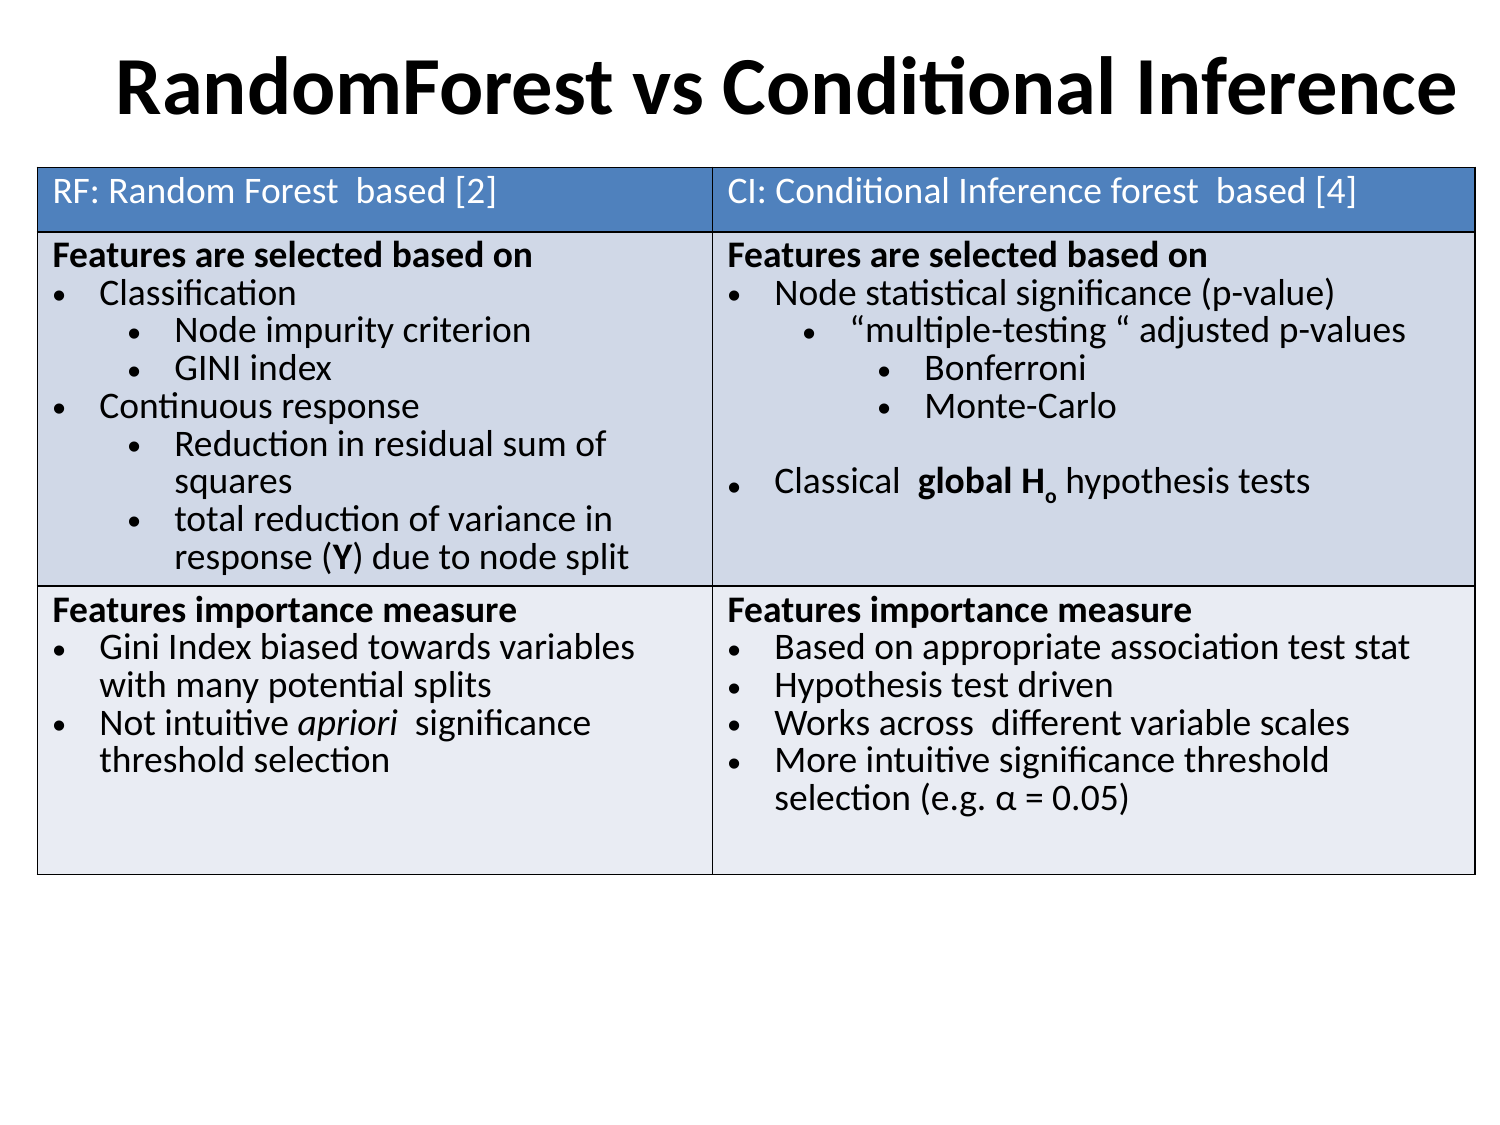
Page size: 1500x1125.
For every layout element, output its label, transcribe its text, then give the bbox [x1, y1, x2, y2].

table_cell Features are selected based on Classification Node impurity criterion GINI index Continuous response Reduction in residual sum of squares total reduction of variance in response (Y) due to node split [38, 233, 712, 585]
title RandomForest vs Conditional Inference [75, 12, 1500, 150]
table_cell Features are selected based on Node statistical significance (p-value) “multiple-testing “ adjusted p-values Bonferroni Monte-Carlo Classical global Ho hypothesis tests [713, 233, 1474, 585]
table_header CI: Conditional Inference forest based [4] [713, 168, 1474, 231]
table_header RF: Random Forest based [2] [38, 168, 712, 231]
table_cell Features importance measure Based on appropriate association test stat Hypothesis test driven Works across different variable scales More intuitive significance threshold selection (e.g. α = 0.05) [713, 587, 1474, 874]
table_cell Features importance measure Gini Index biased towards variables with many potential splits Not intuitive apriori significance threshold selection [38, 587, 712, 874]
